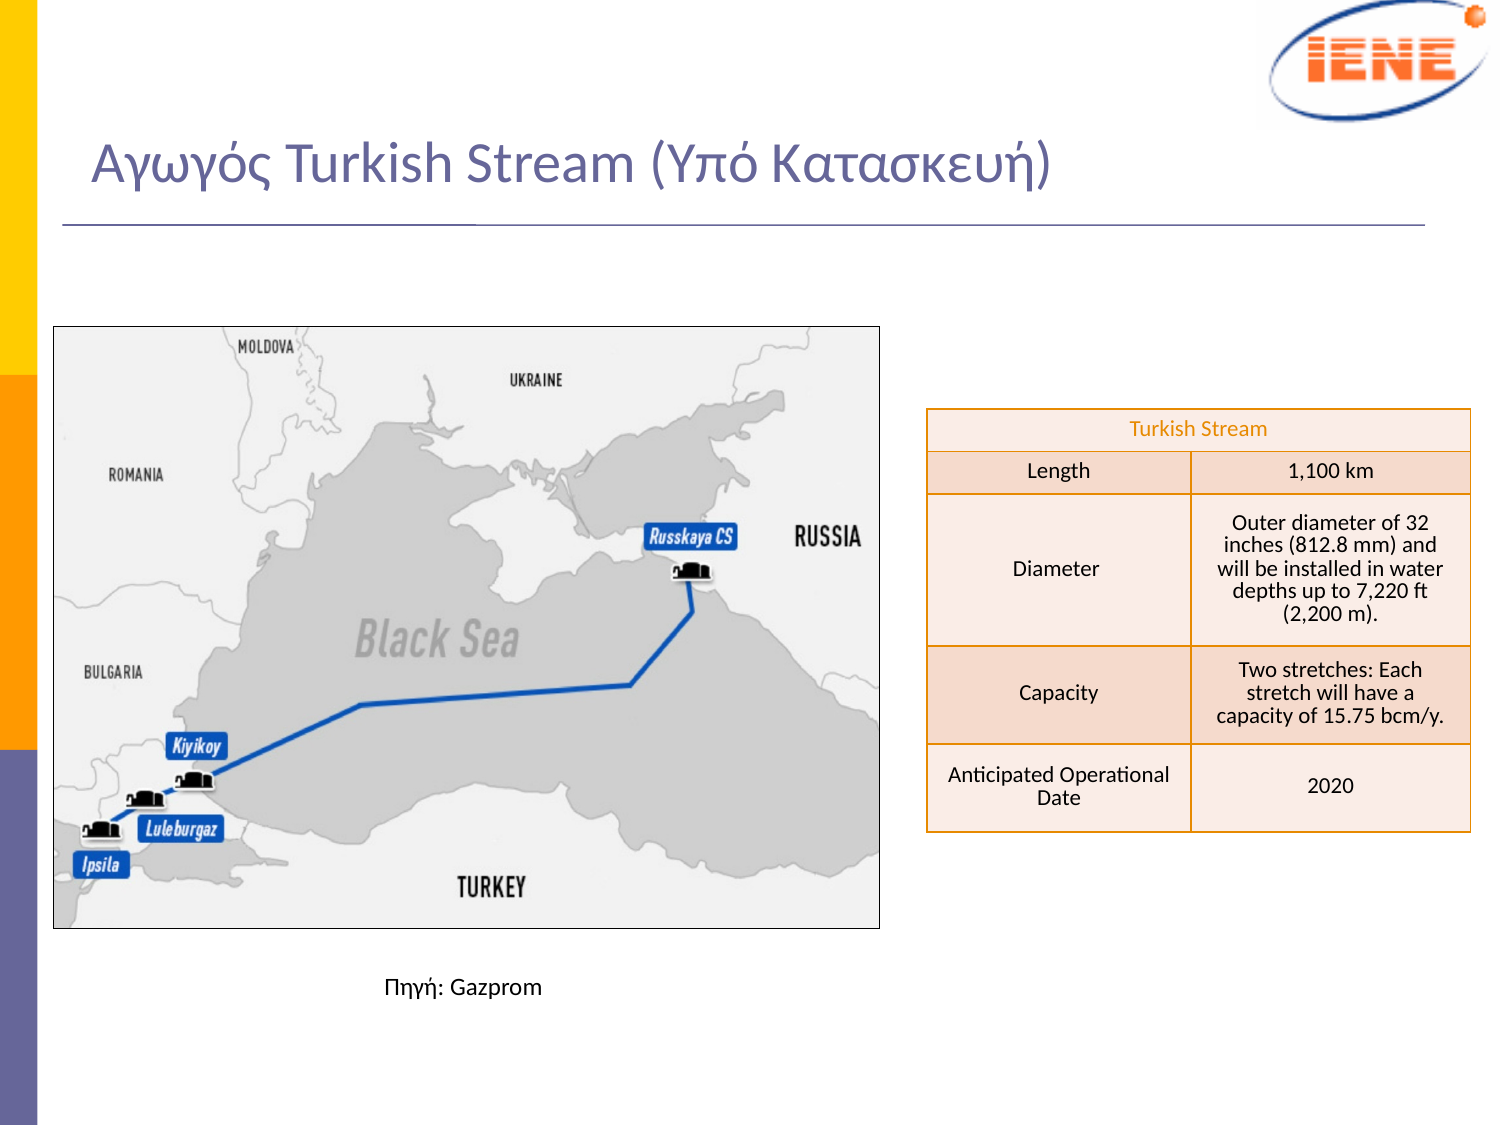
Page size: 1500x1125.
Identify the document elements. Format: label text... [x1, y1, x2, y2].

text_box Αγωγός Turkish Stream (Υπό Κατασκευή) [76, 116, 1459, 202]
picture [1256, 0, 1500, 131]
text_box Πηγή: Gazprom [222, 962, 711, 1008]
table_cell 2020 [1192, 745, 1470, 831]
table_cell Diameter [928, 495, 1190, 645]
table_cell Capacity [928, 647, 1190, 743]
table_cell 1,100 km [1192, 452, 1470, 493]
table_header Turkish Stream [928, 410, 1470, 451]
picture [52, 326, 881, 929]
table_cell Outer diameter of 32 inches (812.8 mm) and will be installed in water depths up to 7,220 ft (2,200 m). [1192, 495, 1470, 645]
table_cell Anticipated Operational Date [928, 745, 1190, 831]
table_cell Length [928, 452, 1190, 493]
table_cell Two stretches: Each stretch will have a capacity of 15.75 bcm/y. [1192, 647, 1470, 743]
